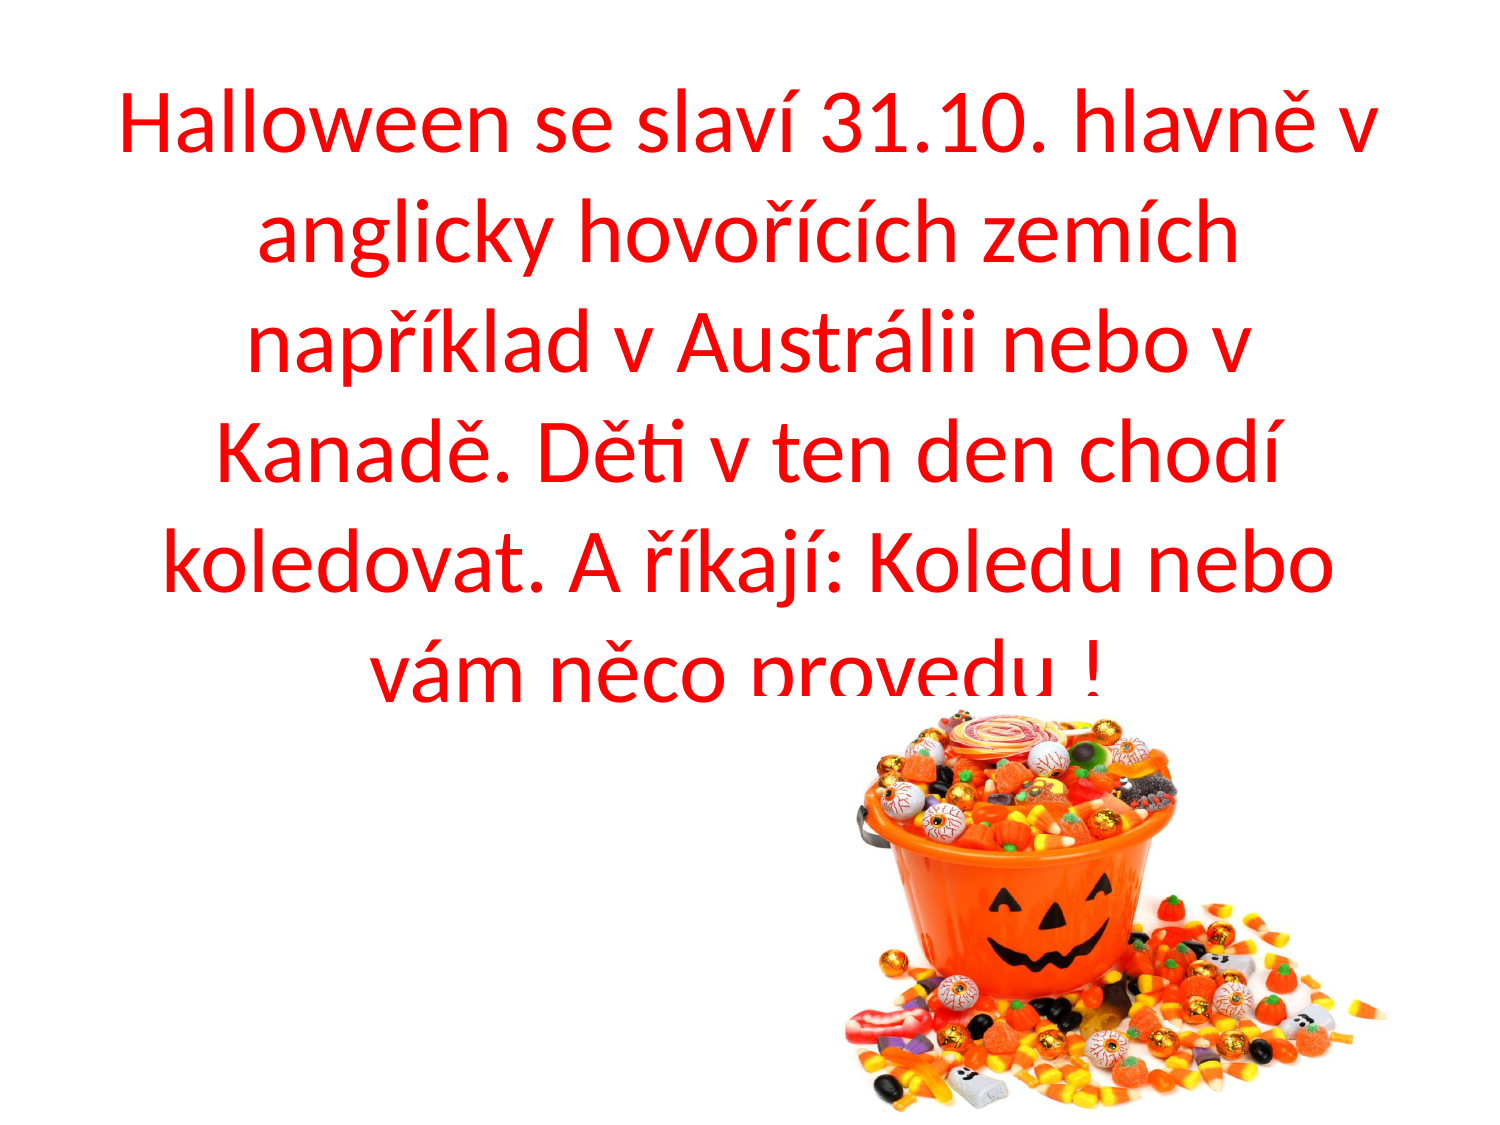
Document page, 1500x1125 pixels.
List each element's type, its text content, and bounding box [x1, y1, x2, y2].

title Halloween se slaví 31.10. hlavně v anglicky hovořících zemích například v Austrálii nebo v Kanadě. Děti v ten den chodí koledovat. A říkají: Koledu nebo vám něco provedu ! [75, 42, 1425, 739]
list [726, 696, 1500, 1125]
